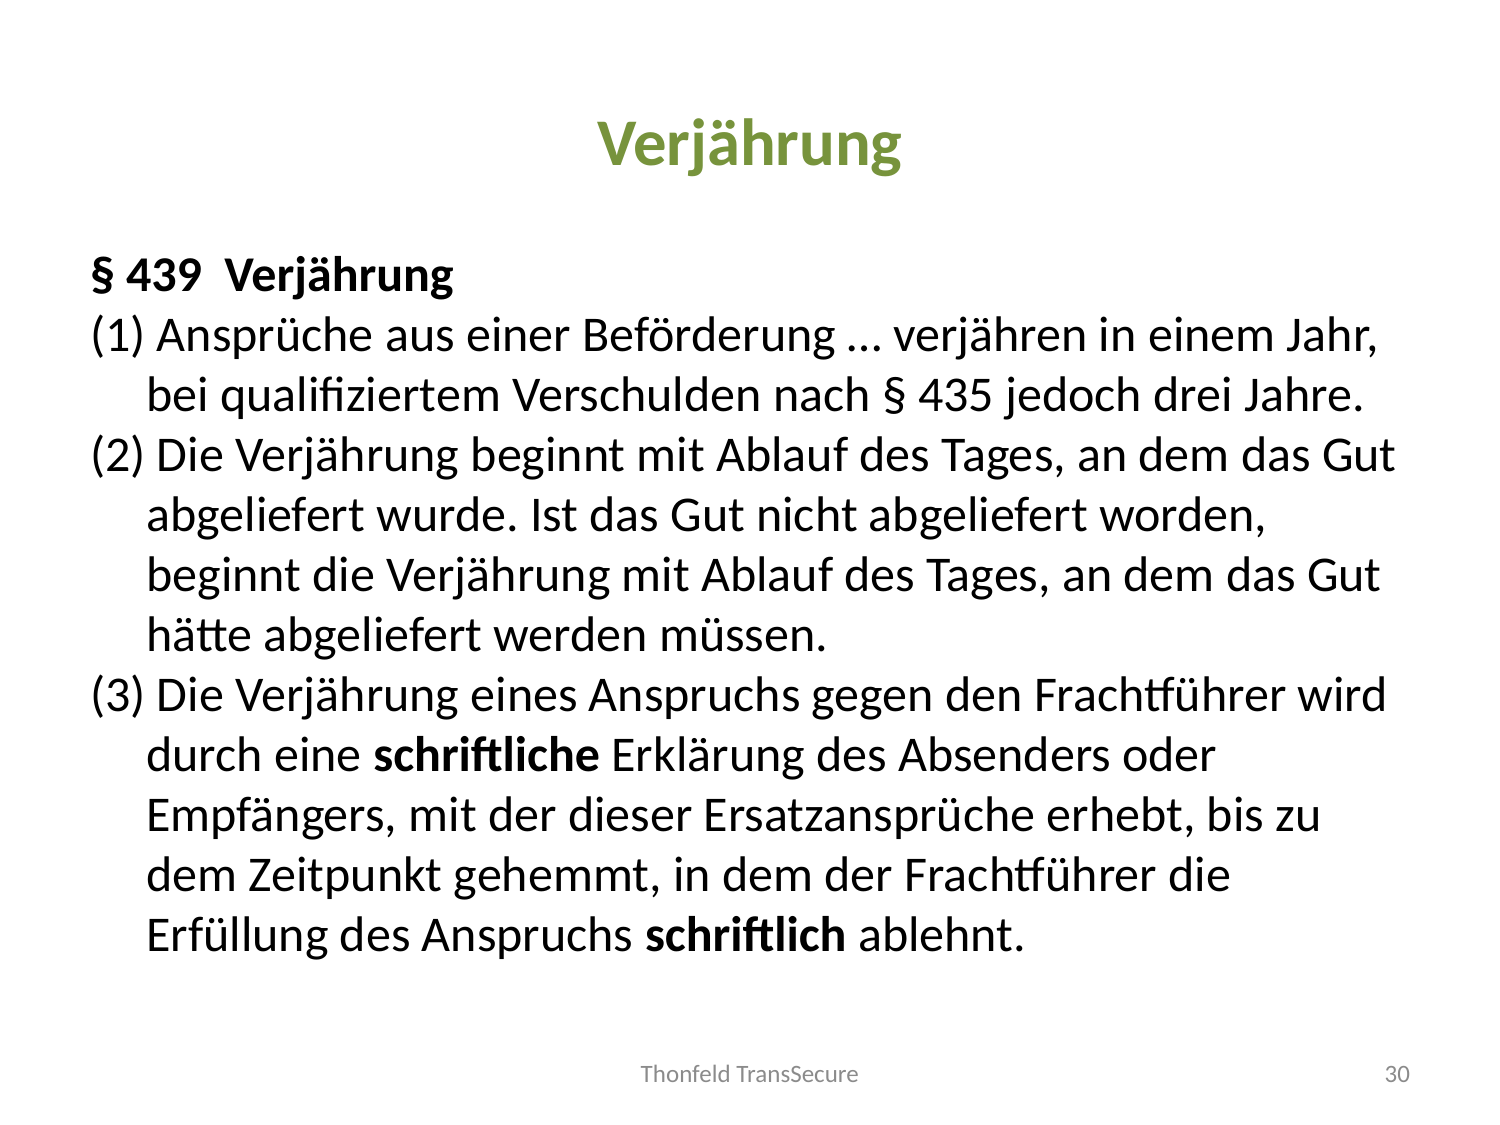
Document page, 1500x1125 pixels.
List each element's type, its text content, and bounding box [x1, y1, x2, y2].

footer Thonfeld TransSecure [512, 1042, 988, 1103]
title Verjährung [75, 45, 1425, 233]
list § 439 Verjährung (1) Ansprüche aus einer Beförderung … verjähren in einem Jahr, bei qualifiziertem Verschulden nach § 435 jedoch drei Jahre. (2) Die Verjährung beginnt mit Ablauf des Tages, an dem das Gut abgeliefert wurde. Ist das Gut nicht abgeliefert worden, beginnt die Verjährung mit Ablauf des Tages, an dem das Gut hätte abgeliefert werden müssen. (3) Die Verjährung eines Anspruchs gegen den Frachtführer wird durch eine schriftliche Erklärung des Absenders oder Empfängers, mit der dieser Ersatzansprüche erhebt, bis zu dem Zeitpunkt gehemmt, in dem der Frachtführer die Erfüllung des Anspruchs schriftlich ablehnt. [75, 234, 1425, 1008]
slide_number 30 [1074, 1042, 1425, 1103]
